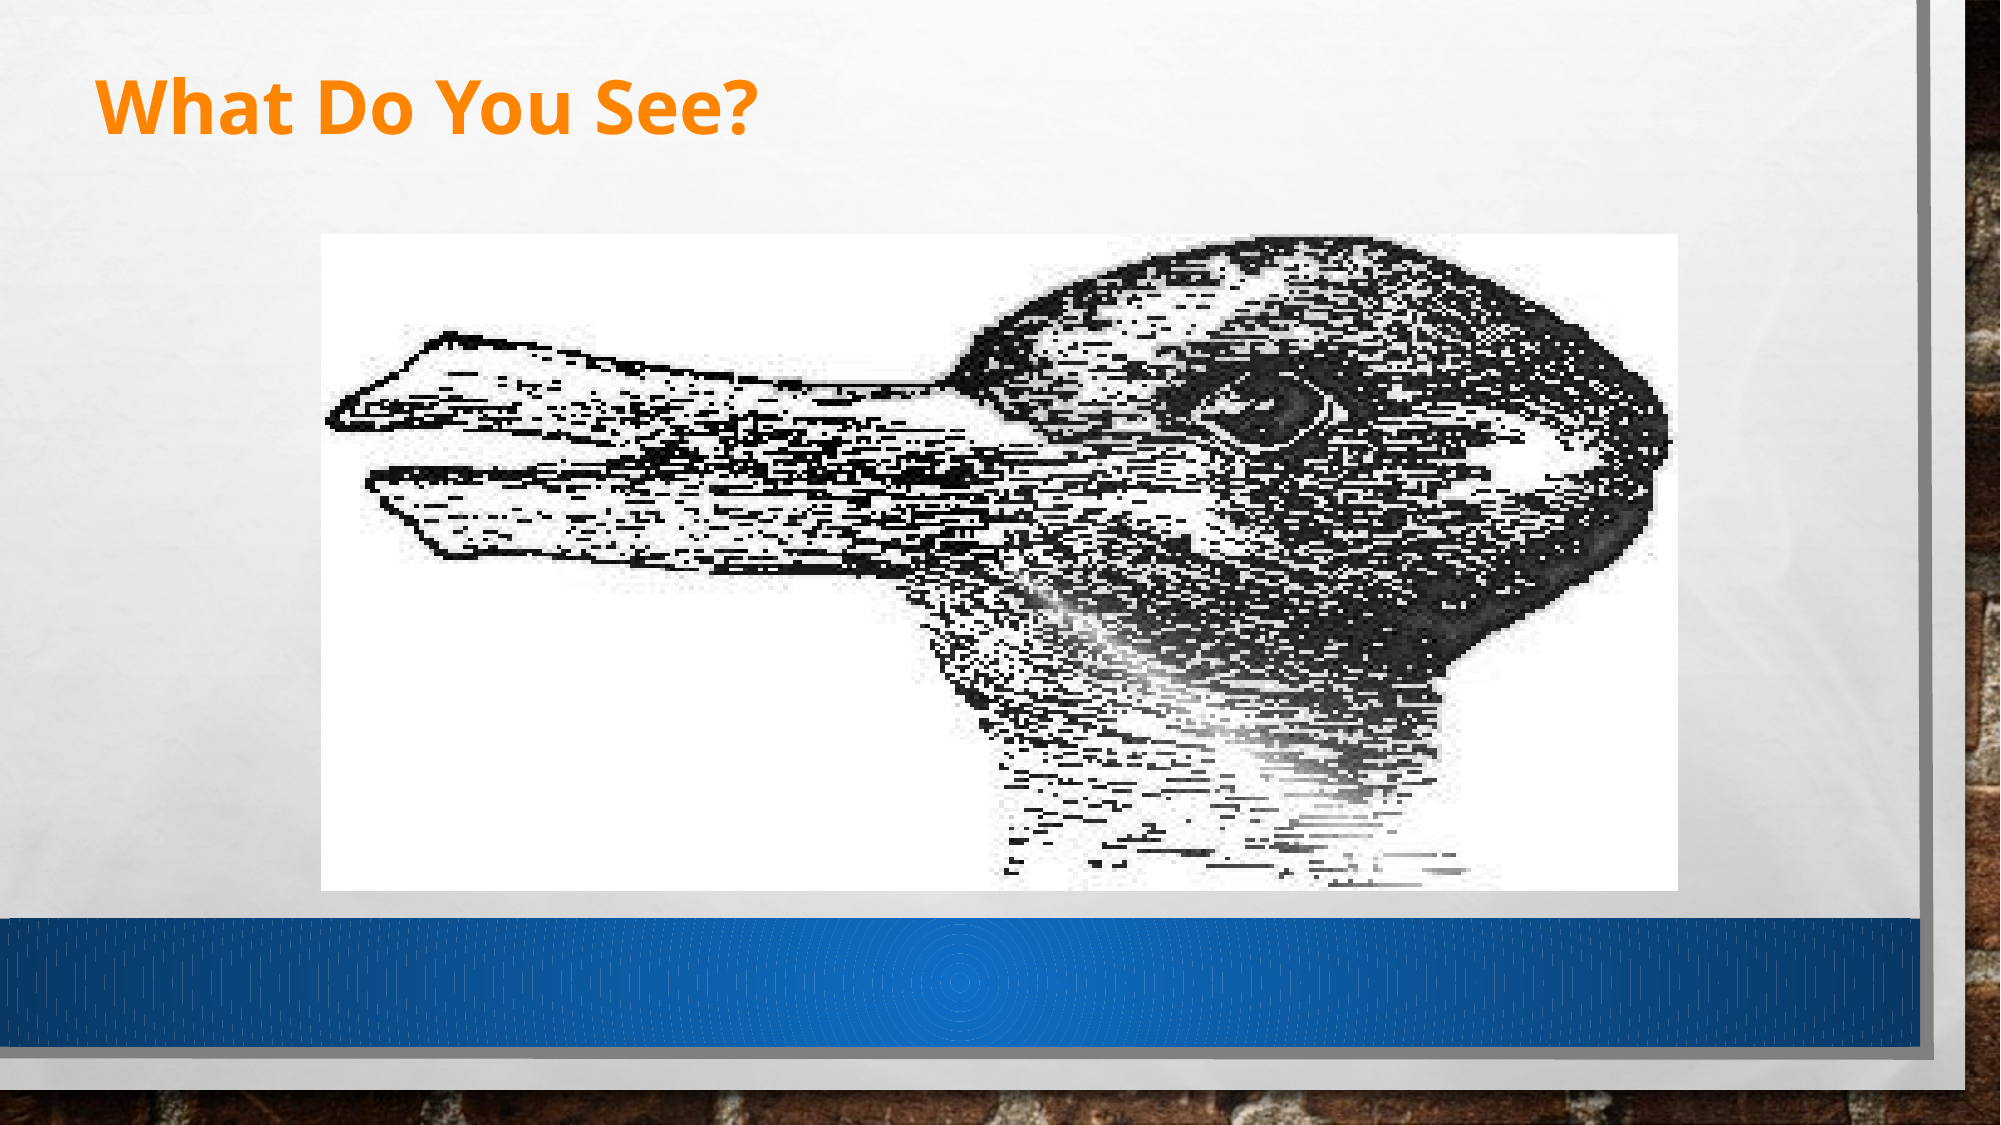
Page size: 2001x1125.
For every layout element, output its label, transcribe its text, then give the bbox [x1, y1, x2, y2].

picture [321, 234, 1679, 891]
text_box What Do You See? [54, 51, 801, 157]
picture [0, 0, 2000, 1125]
